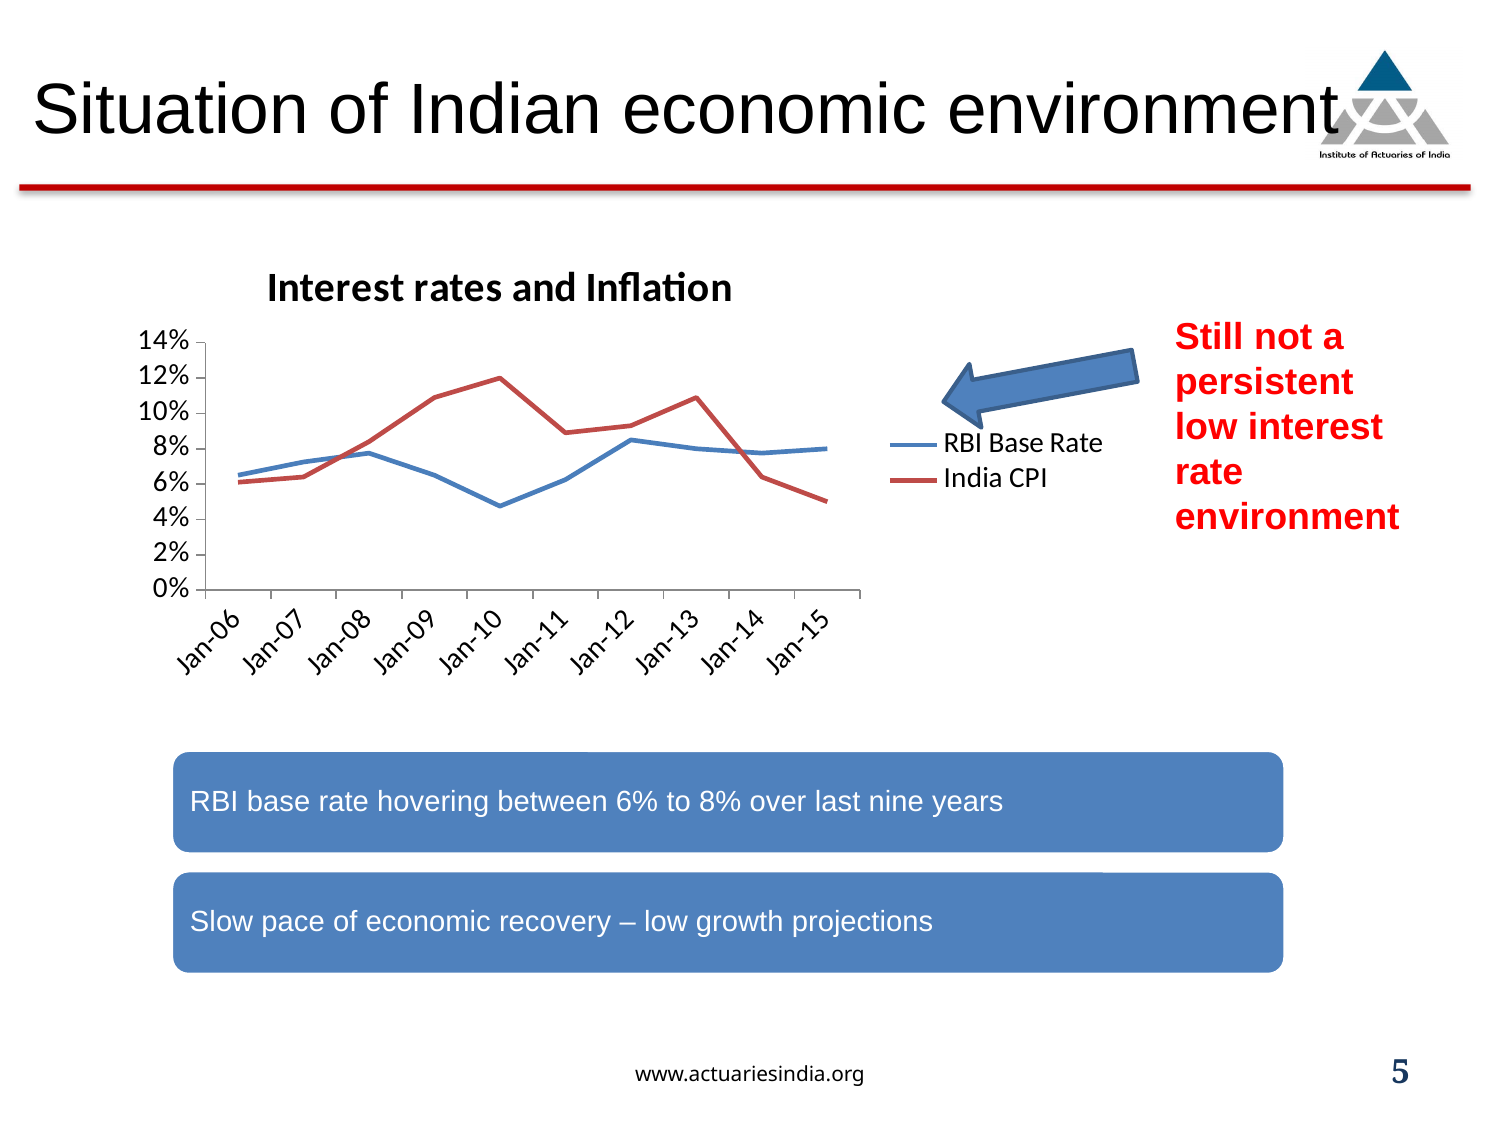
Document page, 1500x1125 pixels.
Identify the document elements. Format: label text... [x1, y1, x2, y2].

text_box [170, 748, 1286, 977]
picture [1362, 45, 1463, 160]
text_box Still not a persistent low interest rate environment [1160, 304, 1430, 545]
text_box [1129, 347, 1140, 386]
chart [116, 234, 1126, 692]
title Situation of Indian economic environment [11, 11, 1362, 200]
footer www.actuariesindia.org [0, 1042, 1500, 1103]
